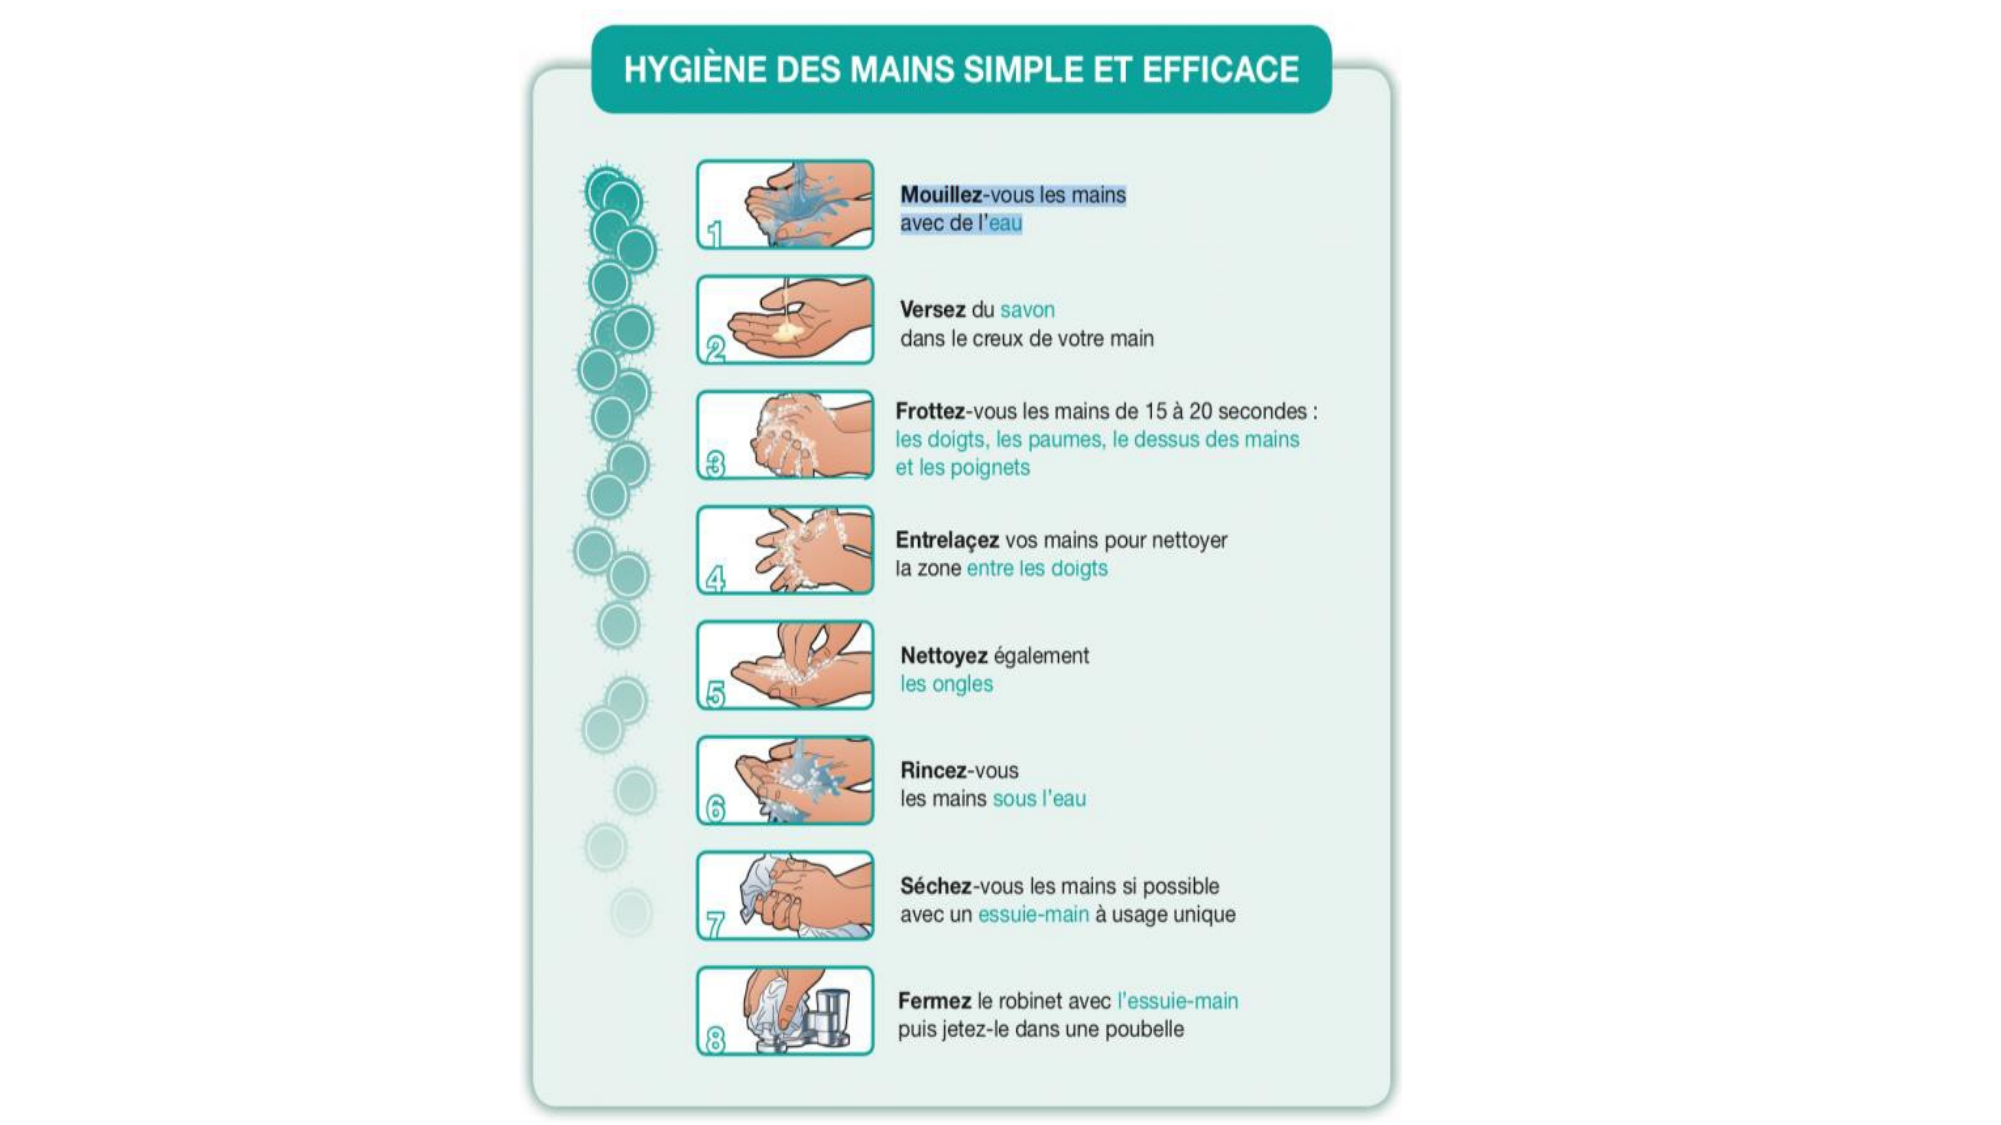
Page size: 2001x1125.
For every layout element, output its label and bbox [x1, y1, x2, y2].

picture [519, 9, 1402, 1125]
